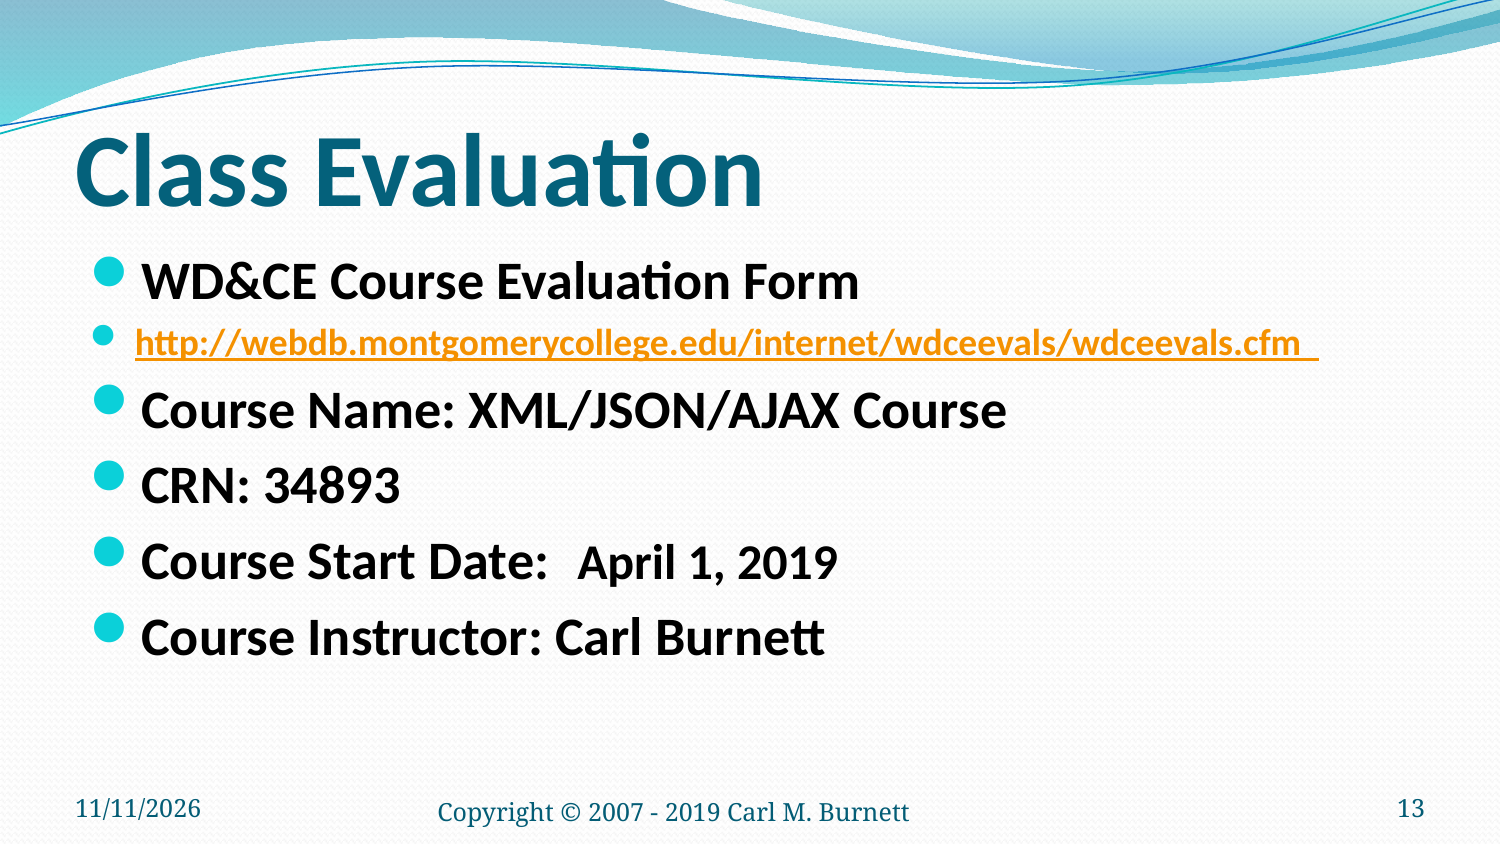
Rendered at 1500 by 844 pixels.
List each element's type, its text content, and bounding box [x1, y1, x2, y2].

footer Copyright © 2007 - 2019 Carl M. Burnett [437, 782, 988, 827]
list WD&CE Course Evaluation Form http://webdb.montgomerycollege.edu/internet/wdceevals/wdceevals.cfm Course Name: XML/JSON/AJAX Course CRN: 34893 Course Start Date: April 1, 2019 Course Instructor: Carl Burnett [75, 238, 1425, 779]
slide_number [75, 782, 425, 827]
title Class Evaluation [75, 86, 1425, 228]
slide_number 13 [1299, 782, 1425, 827]
